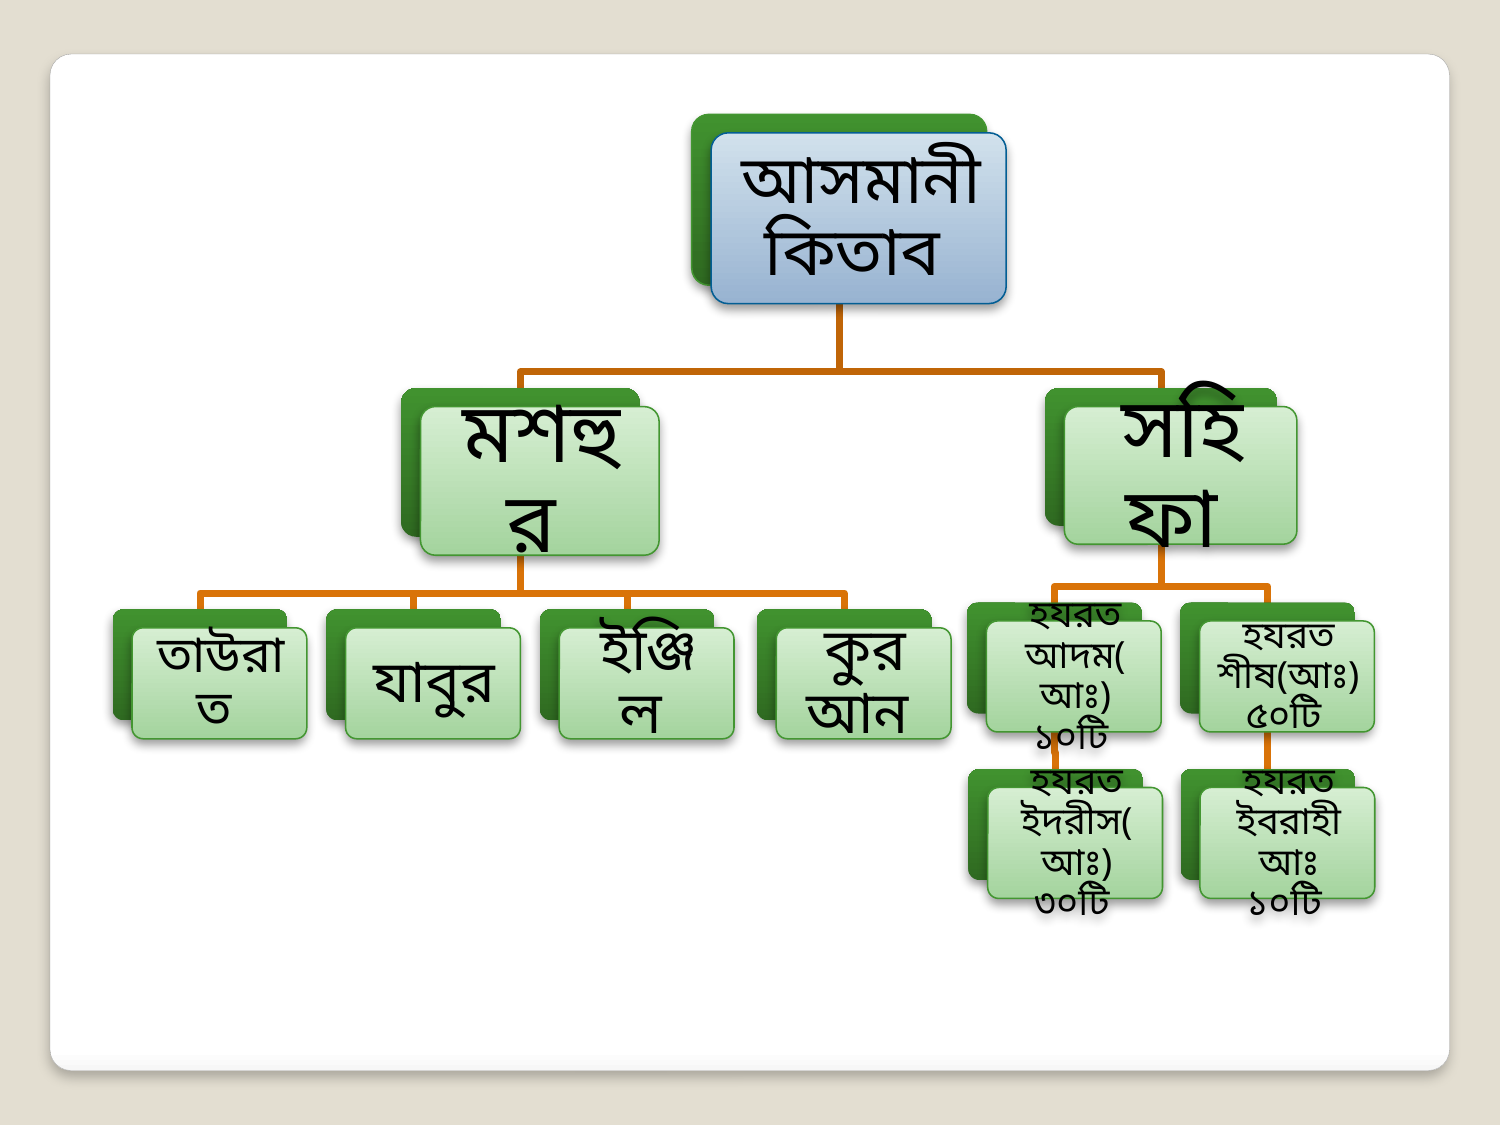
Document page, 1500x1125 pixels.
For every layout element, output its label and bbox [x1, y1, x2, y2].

text_box [112, 99, 1376, 1013]
